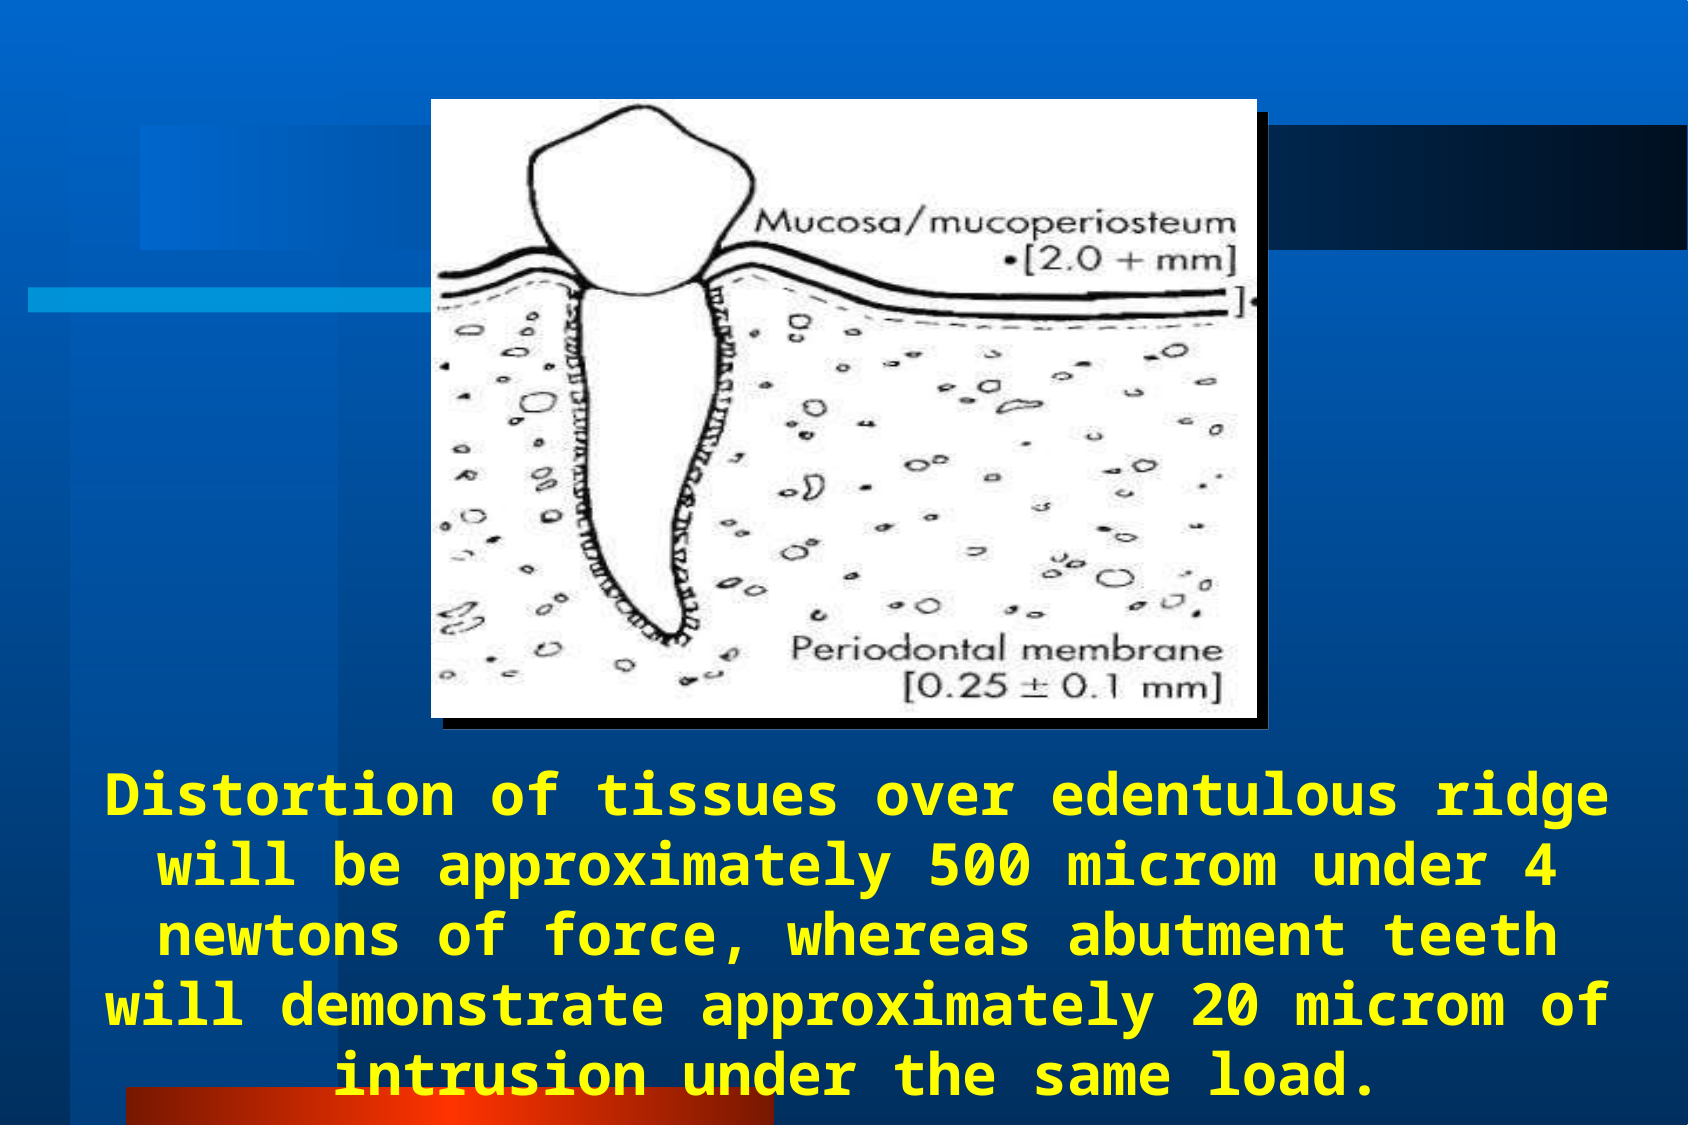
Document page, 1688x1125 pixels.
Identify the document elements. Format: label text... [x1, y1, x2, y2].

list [430, 99, 1257, 718]
text_box Distortion of tissues over edentulous ridge will be approximately 500 microm under 4 newtons of force, whereas abutment teeth will demonstrate approximately 20 microm of intrusion under the same load. [84, 750, 1632, 1115]
